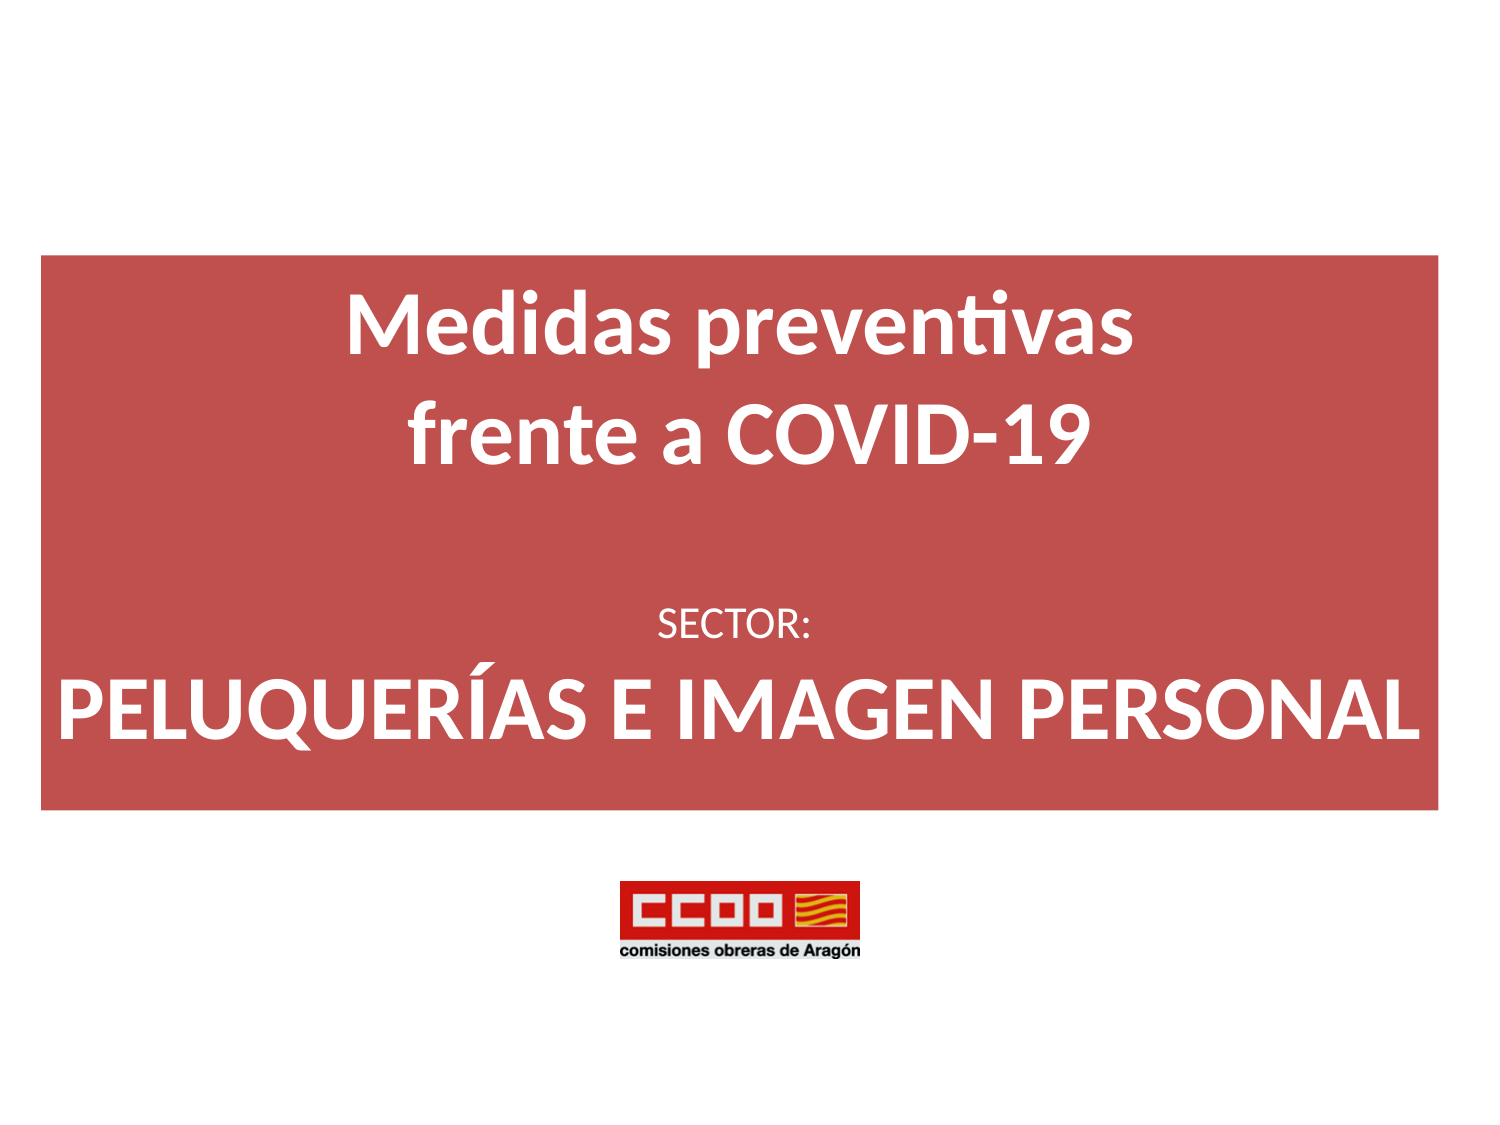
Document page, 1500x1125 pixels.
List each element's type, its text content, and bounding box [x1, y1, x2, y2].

text_box Medidas preventivas frente a COVID-19 SECTOR: PELUQUERÍAS E IMAGEN PERSONAL [41, 255, 1439, 811]
picture [620, 881, 860, 959]
